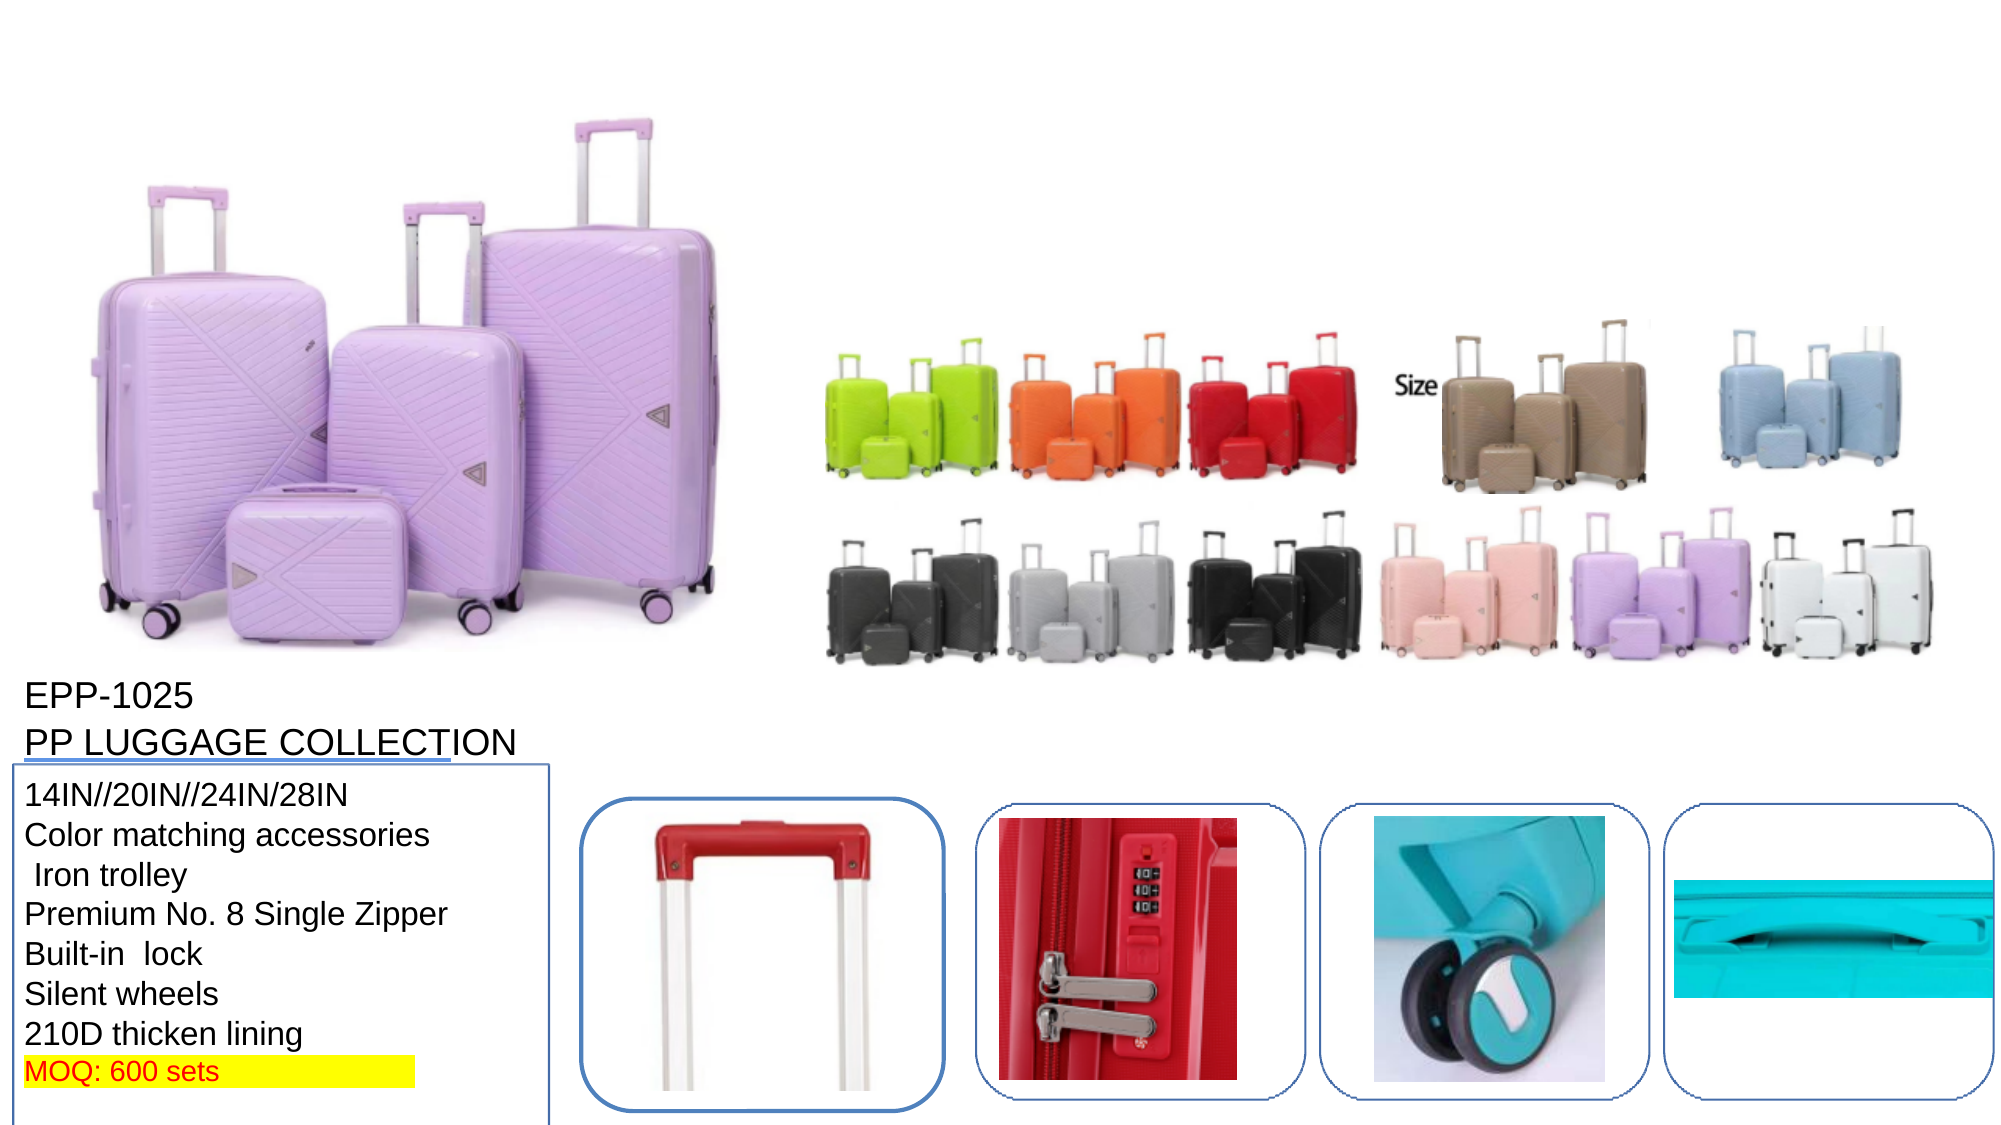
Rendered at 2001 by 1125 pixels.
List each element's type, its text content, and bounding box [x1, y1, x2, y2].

picture [87, 112, 734, 652]
text_box EPP-1025 PP LUGGAGE COLLECTION 14IN//20IN//24IN/28IN Color matching accessories Iron trolley Premium No. 8 Single Zipper Built-in lock Silent wheels 210D thicken lining MOQ: 600 sets [22, 668, 817, 1088]
text_box [579, 796, 946, 1114]
text_box [975, 802, 1307, 1101]
picture [824, 323, 1363, 668]
picture [999, 818, 1237, 1080]
picture [1374, 816, 1605, 1082]
text_box [1319, 802, 1651, 1101]
text_box [12, 763, 22, 1125]
picture [1374, 318, 1940, 663]
text_box [547, 1088, 551, 1125]
picture [624, 812, 889, 1091]
picture [1674, 880, 1994, 998]
text_box [1663, 802, 1995, 1101]
